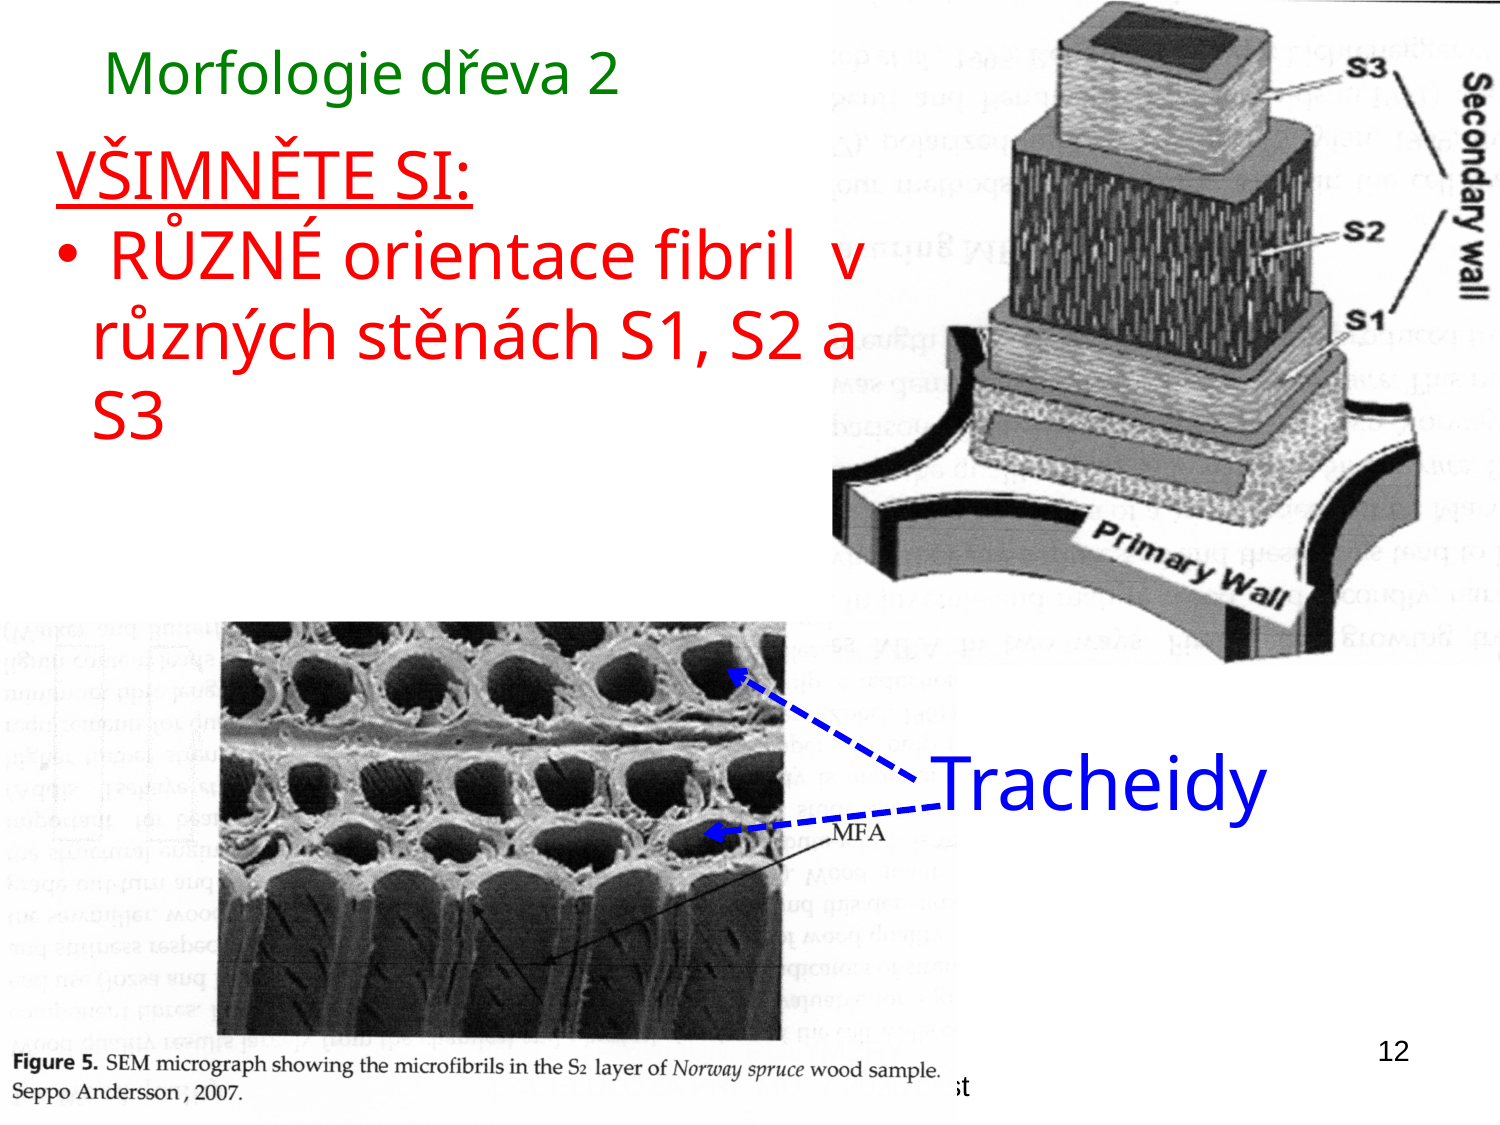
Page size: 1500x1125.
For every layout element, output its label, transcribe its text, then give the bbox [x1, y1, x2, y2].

text_box VŠIMNĚTE SI: RŮZNÉ orientace fibril v různých stěnách S1, S2 a S3 [41, 125, 827, 460]
title Morfologie dřeva 2 [88, 30, 739, 112]
footer PŘÍRODNÍ POLYMERY CELULÓZA PŘF MU 7 2020 část 5 [960, 1024, 988, 1103]
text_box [726, 668, 916, 782]
slide_number 12 [1074, 1024, 1426, 1103]
text_box Tracheidy [960, 727, 1471, 833]
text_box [702, 805, 941, 835]
picture [0, 0, 1500, 1125]
